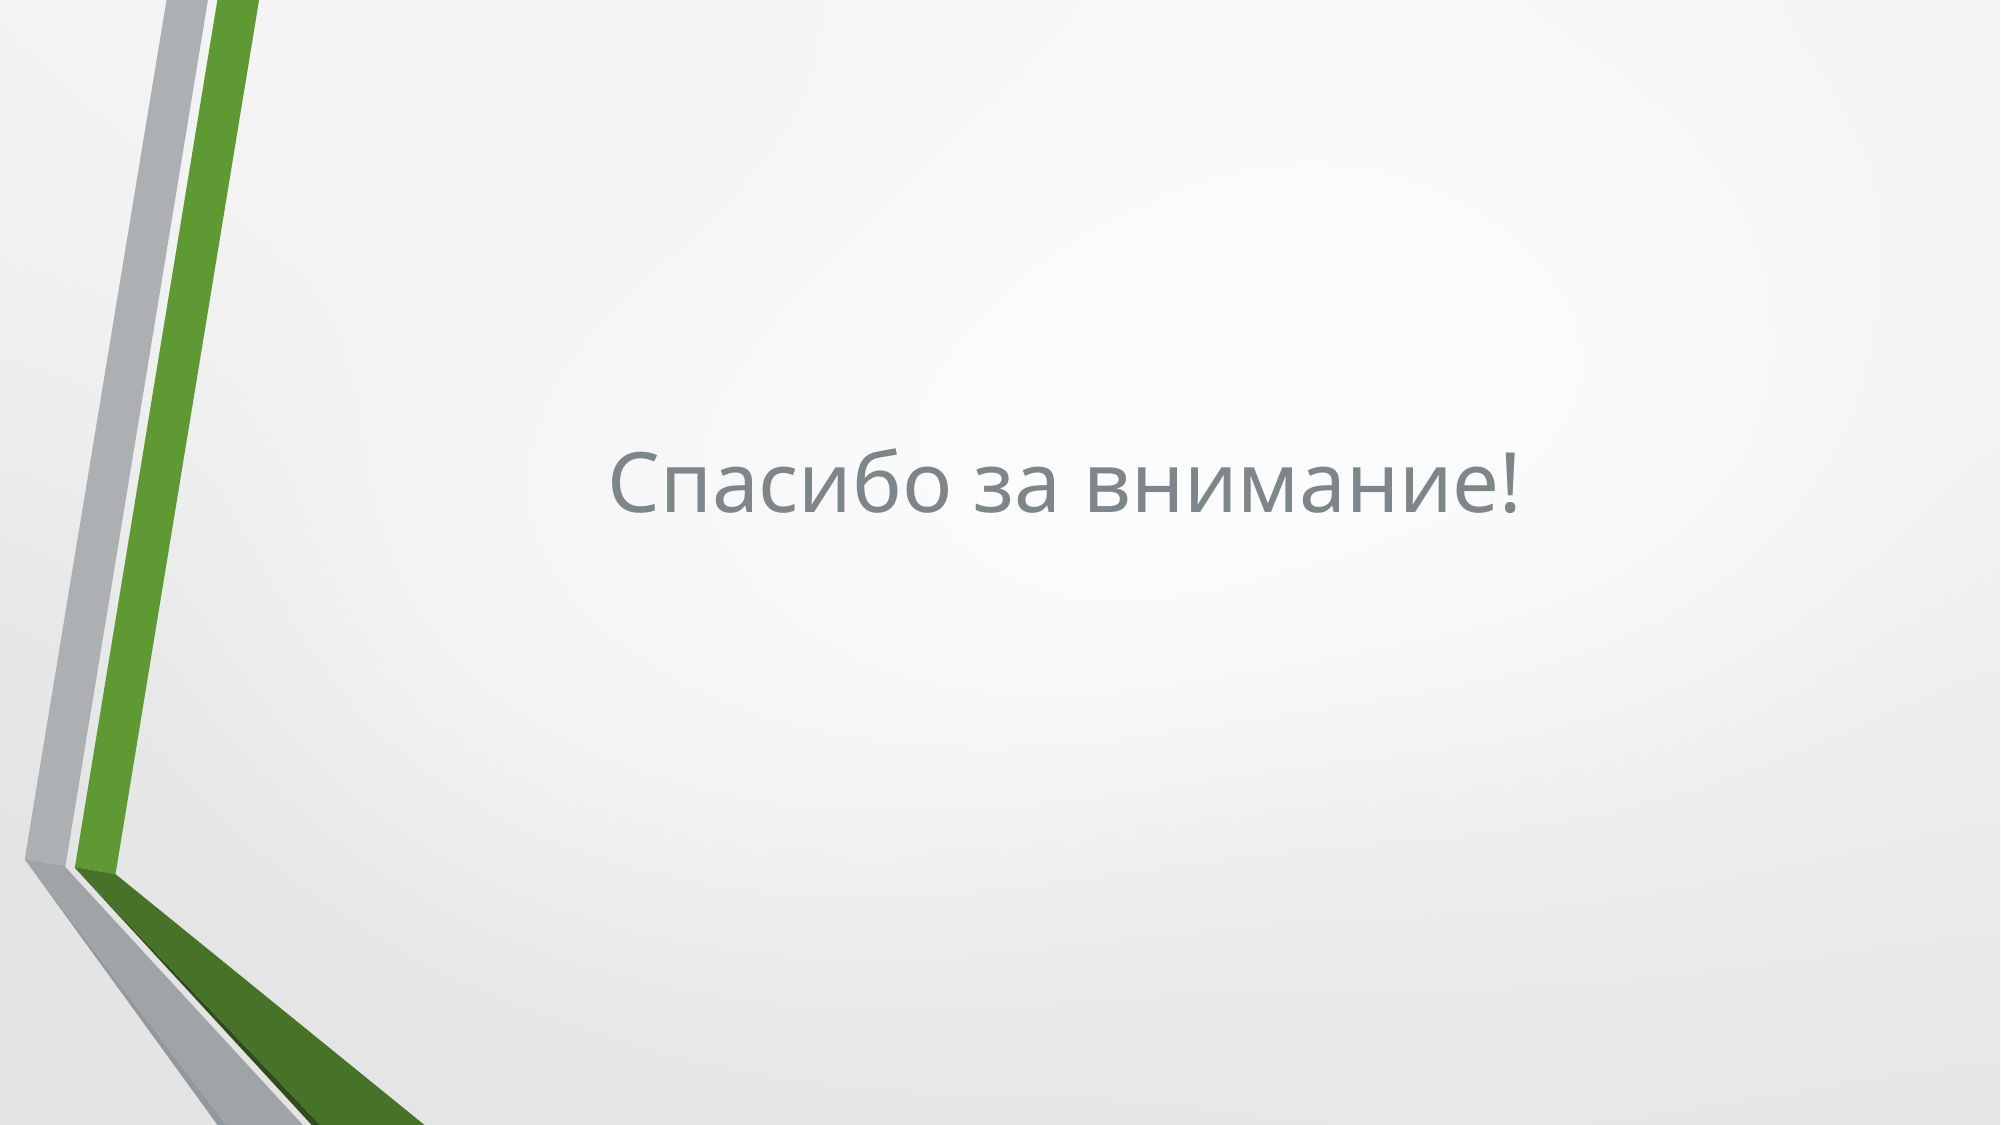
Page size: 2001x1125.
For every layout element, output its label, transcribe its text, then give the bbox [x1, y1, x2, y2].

title Спасибо за внимание! [243, 334, 1887, 623]
